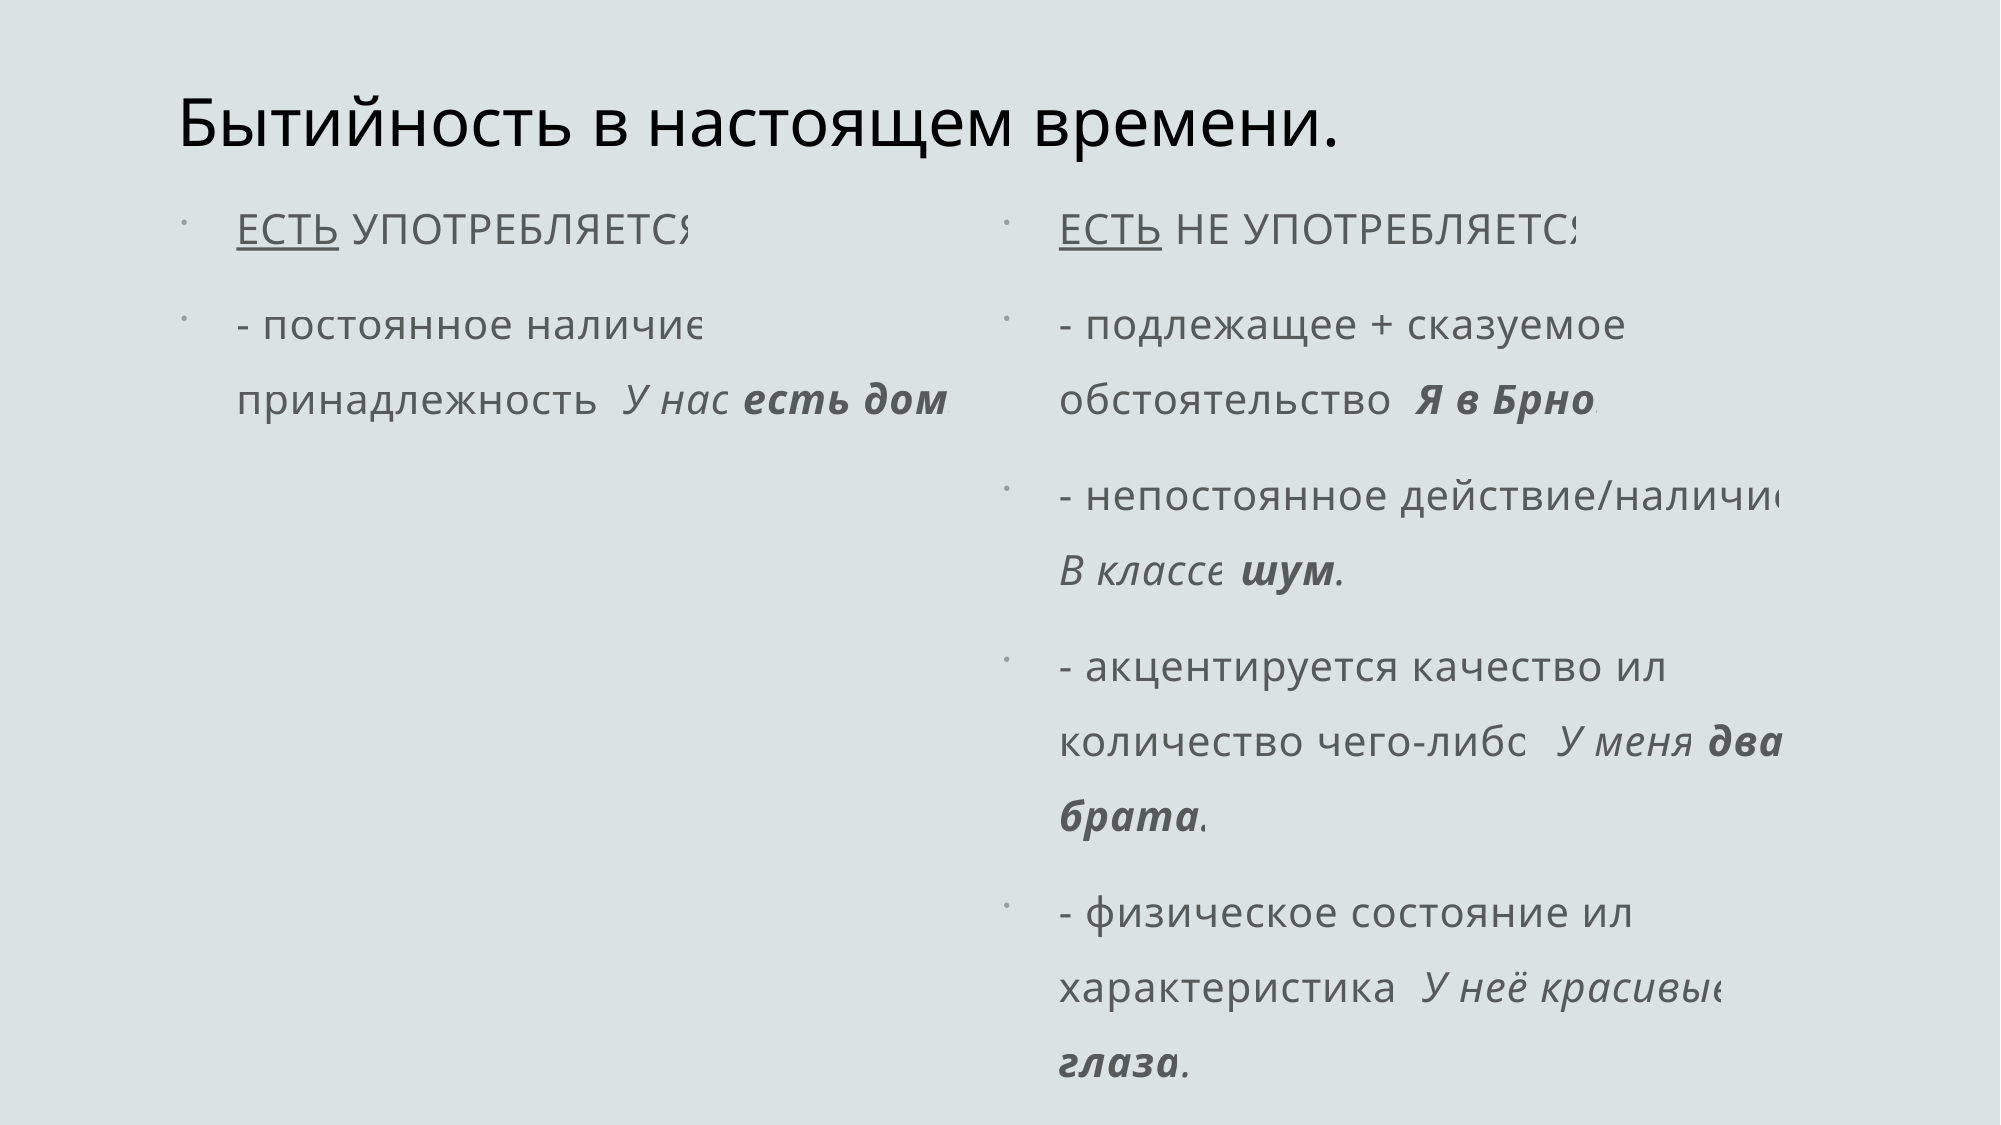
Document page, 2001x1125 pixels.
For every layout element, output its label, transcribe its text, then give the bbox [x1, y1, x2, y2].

list ЕСТЬ УПОТРЕБЛЯЕТСЯ - постоянное наличие, принадлежность. У нас есть дом. ЕСТЬ НЕ УПОТРЕБЛЯЕТСЯ - подлежащее + сказуемое + обстоятельство. Я в Брно. - непостоянное действие/наличие. В классе шум. - акцентируется качество или количество чего-либо. У меня два брата. - физическое состояние или характеристика. У неё красивые глаза. [162, 169, 1838, 1037]
title Бытийность в настоящем времени. [162, 64, 1838, 169]
